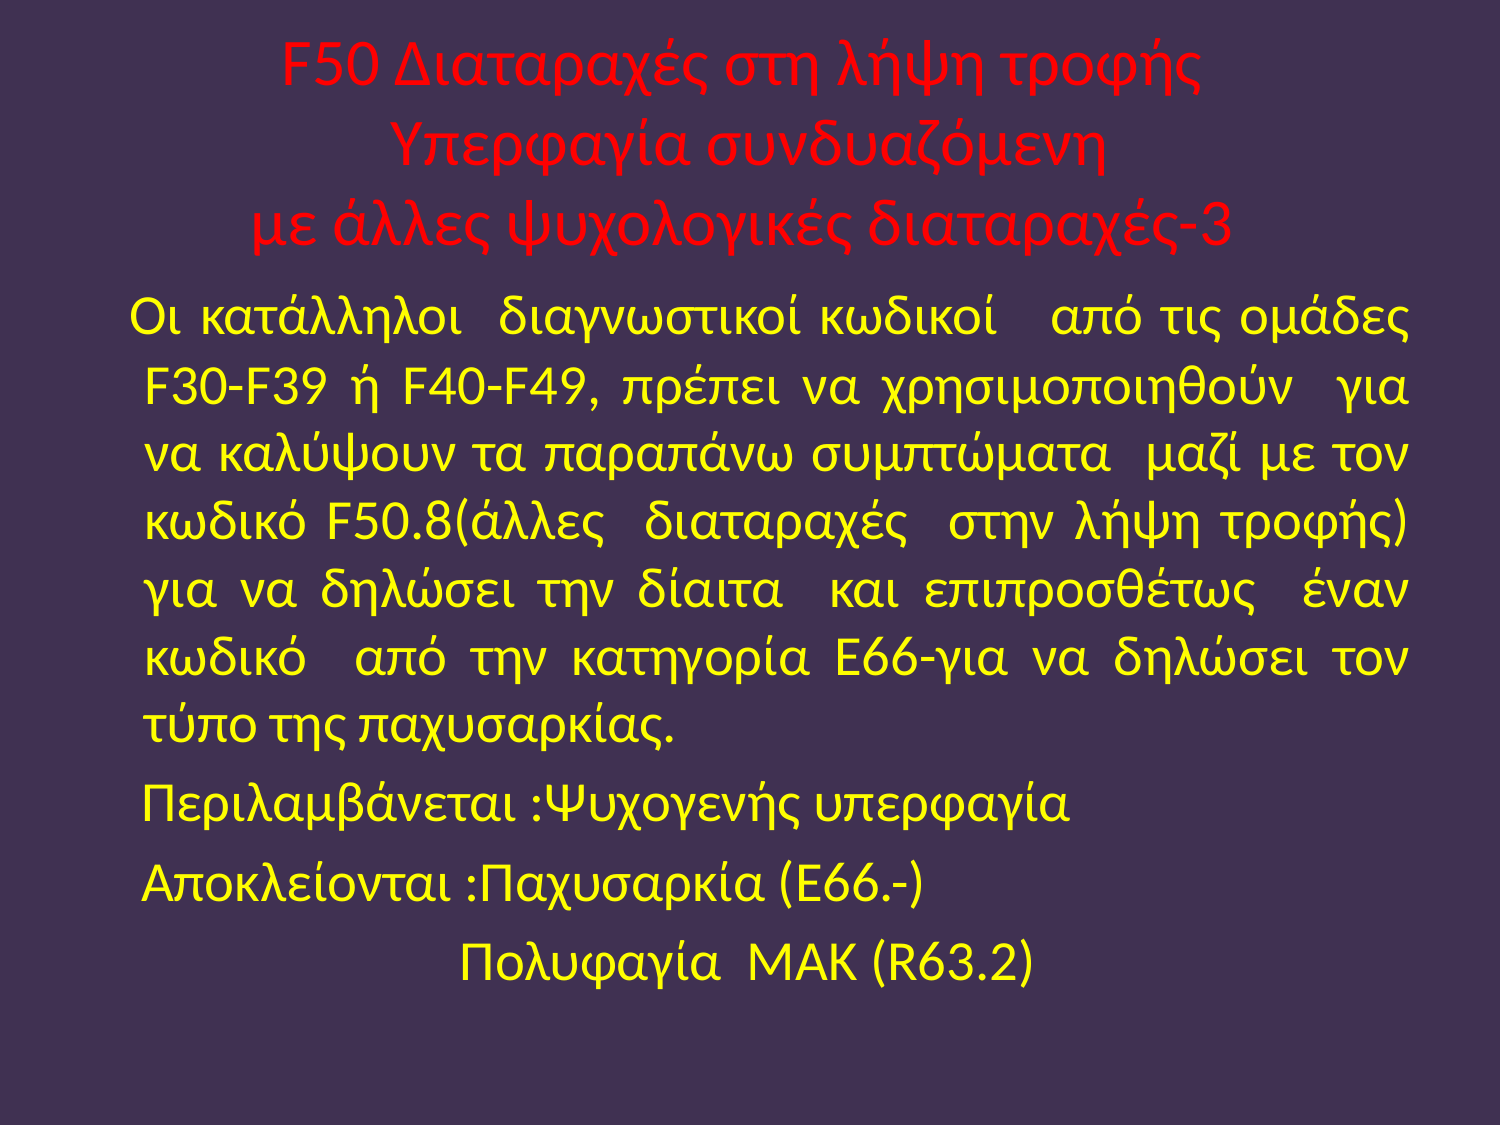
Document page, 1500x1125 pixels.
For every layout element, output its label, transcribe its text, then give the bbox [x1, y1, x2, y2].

title F50 Διαταραχές στη λήψη τροφής Υπερφαγία συνδυαζόμενη με άλλες ψυχολογικές διαταραχές-3 [75, 45, 1425, 233]
list Οι κατάλληλοι διαγνωστικοί κωδικοί από τις ομάδες F30-F39 ή F40-F49, πρέπει να χρησιμοποιηθούν για να καλύψουν τα παραπάνω συμπτώματα μαζί με τον κωδικό F50.8(άλλες διαταραχές στην λήψη τροφής) για να δηλώσει την δίαιτα και επιπροσθέτως έναν κωδικό από την κατηγορία Ε66-για να δηλώσει τον τύπο της παχυσαρκίας. Περιλαμβάνεται :Ψυχογενής υπερφαγία Αποκλείονται :Παχυσαρκία (Ε66.-) Πολυφαγία ΜΑΚ (R63.2) [75, 262, 1425, 1005]
